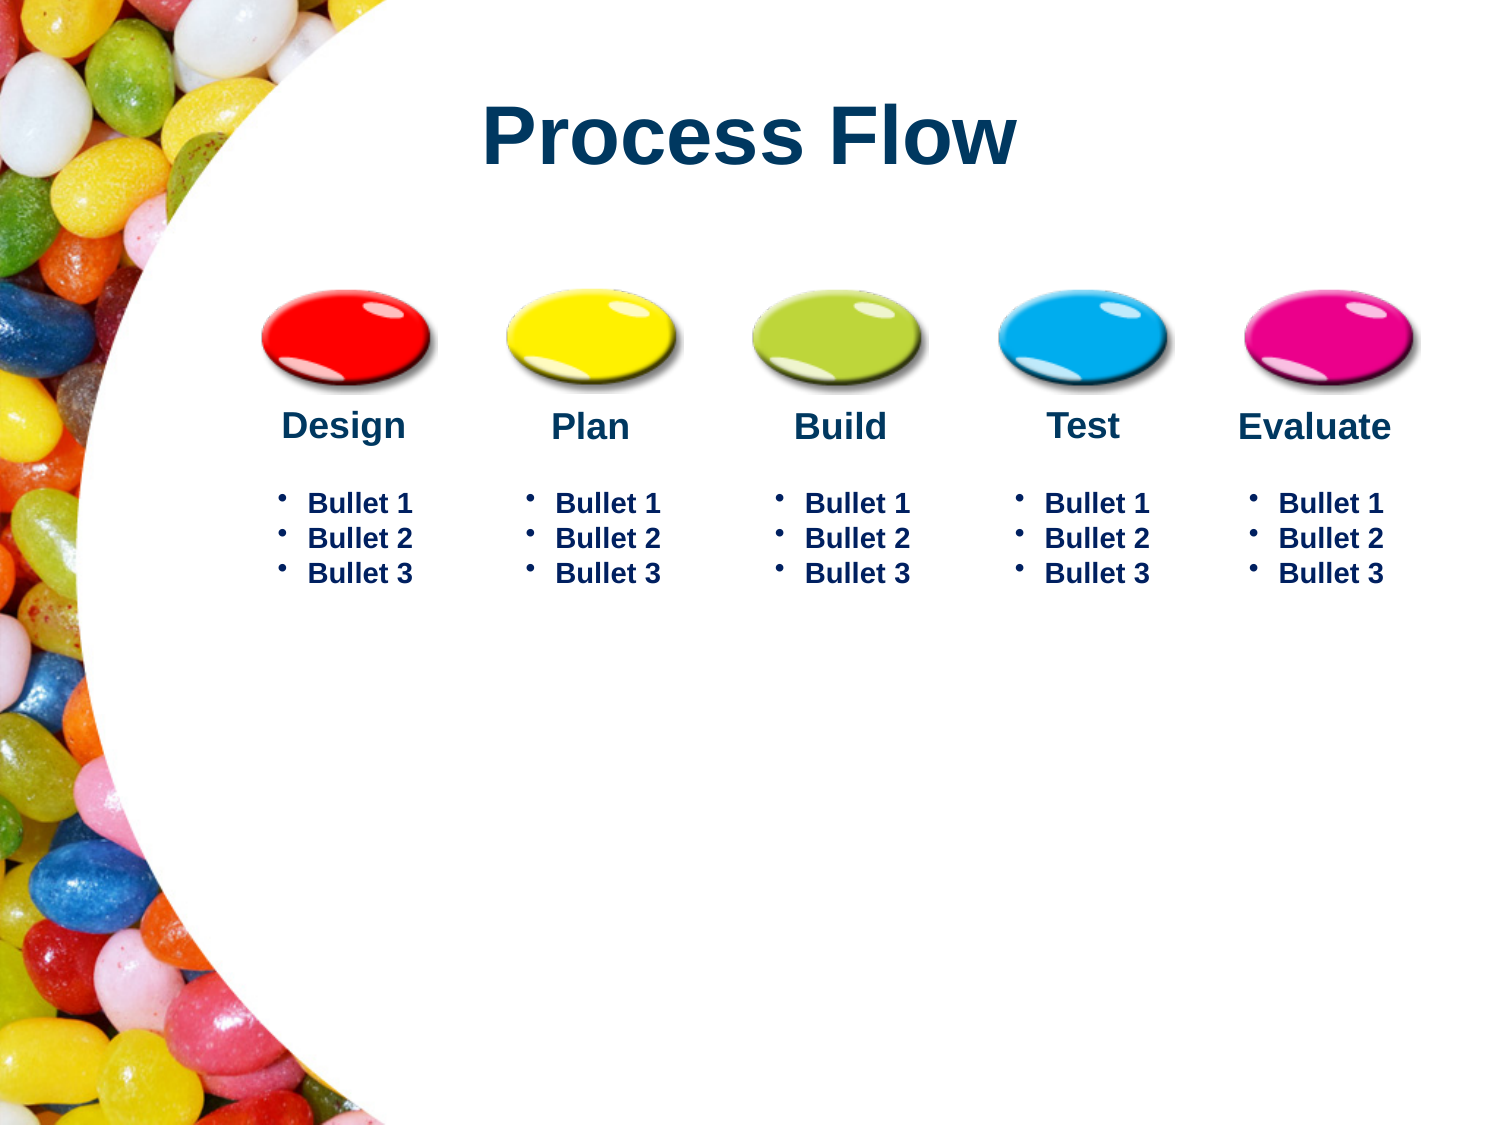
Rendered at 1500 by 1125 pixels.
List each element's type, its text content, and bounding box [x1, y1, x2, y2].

text_box Bullet 1 Bullet 2 Bullet 3 [729, 476, 956, 863]
text_box Build [779, 403, 903, 454]
picture [0, 0, 1500, 1125]
text_box Bullet 1 Bullet 2 Bullet 3 [969, 476, 1196, 863]
title Process Flow [75, 37, 1425, 226]
text_box Evaluate [1223, 394, 1407, 454]
text_box Plan [536, 402, 646, 454]
text_box Bullet 1 Bullet 2 Bullet 3 [232, 476, 459, 863]
text_box Design [266, 403, 422, 454]
text_box Bullet 1 Bullet 2 Bullet 3 [480, 476, 707, 863]
text_box Test [1031, 403, 1136, 454]
text_box Bullet 1 Bullet 2 Bullet 3 [1203, 476, 1430, 863]
